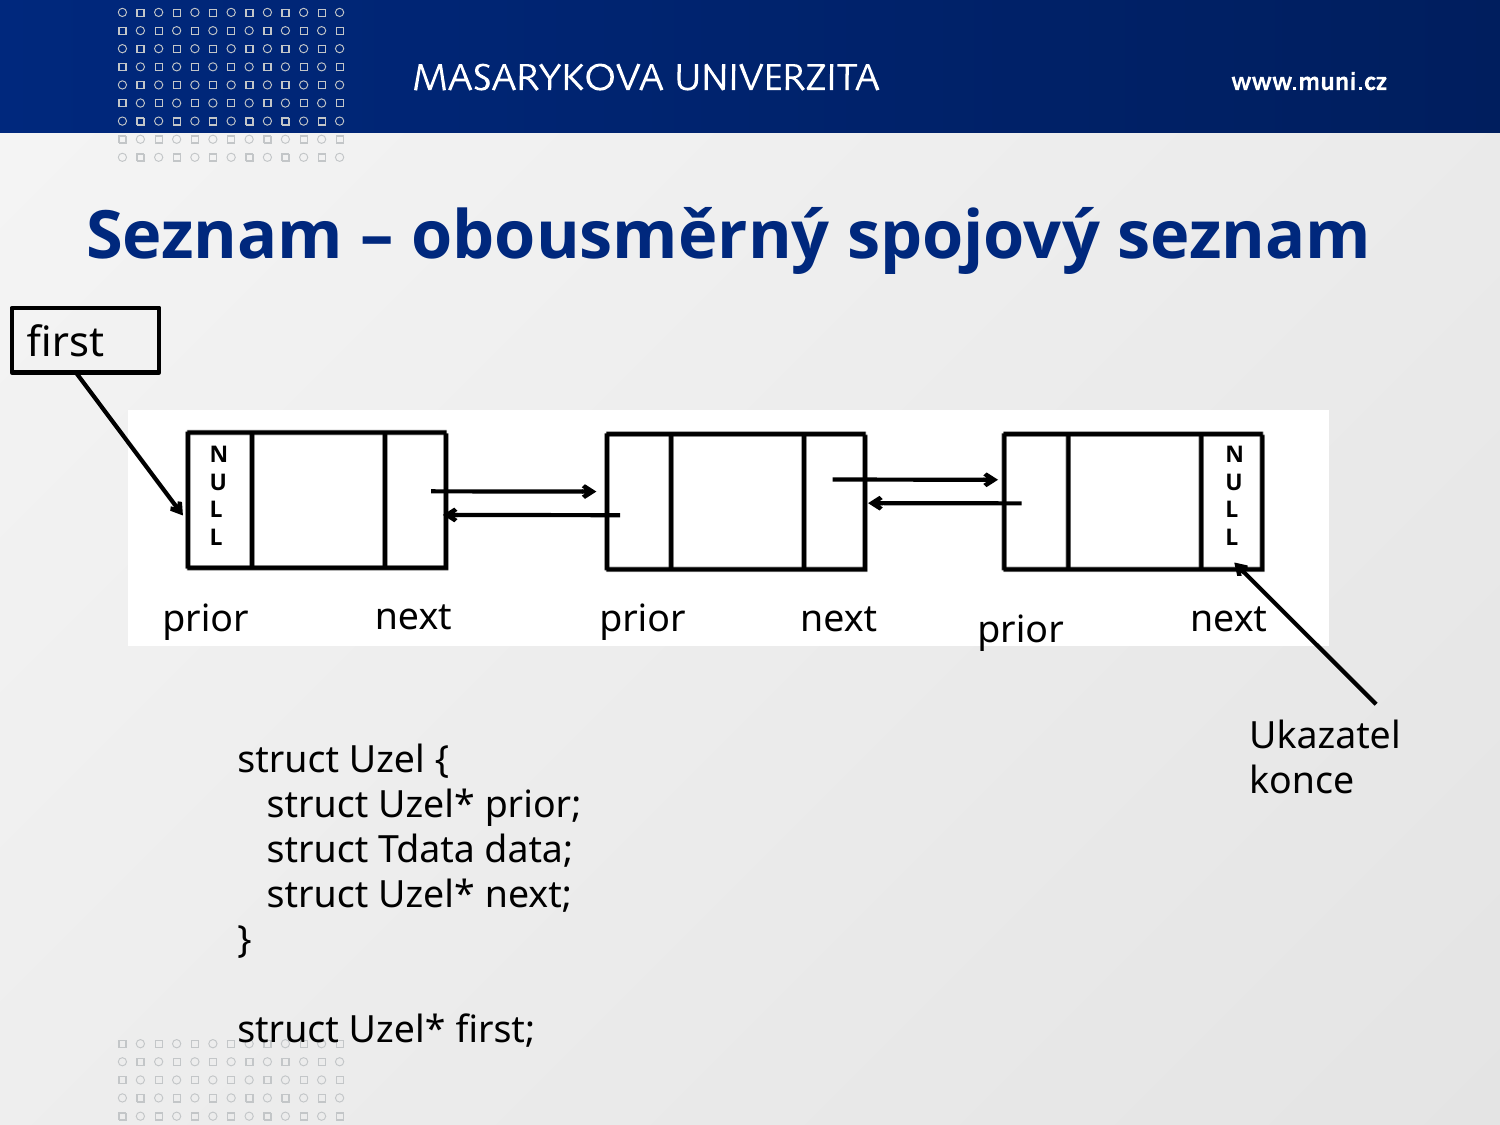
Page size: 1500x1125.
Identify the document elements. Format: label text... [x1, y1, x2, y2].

text_box Ukazatel konce [1234, 704, 1500, 809]
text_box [1233, 562, 1377, 705]
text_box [58, 391, 202, 498]
text_box struct Uzel { struct Uzel* prior; struct Tdata data; struct Uzel* next; } struct Uzel* first; [147, 727, 715, 1058]
text_box first [11, 307, 160, 373]
picture [128, 410, 1329, 646]
title Seznam – obousměrný spojový seznam [85, 116, 1471, 280]
